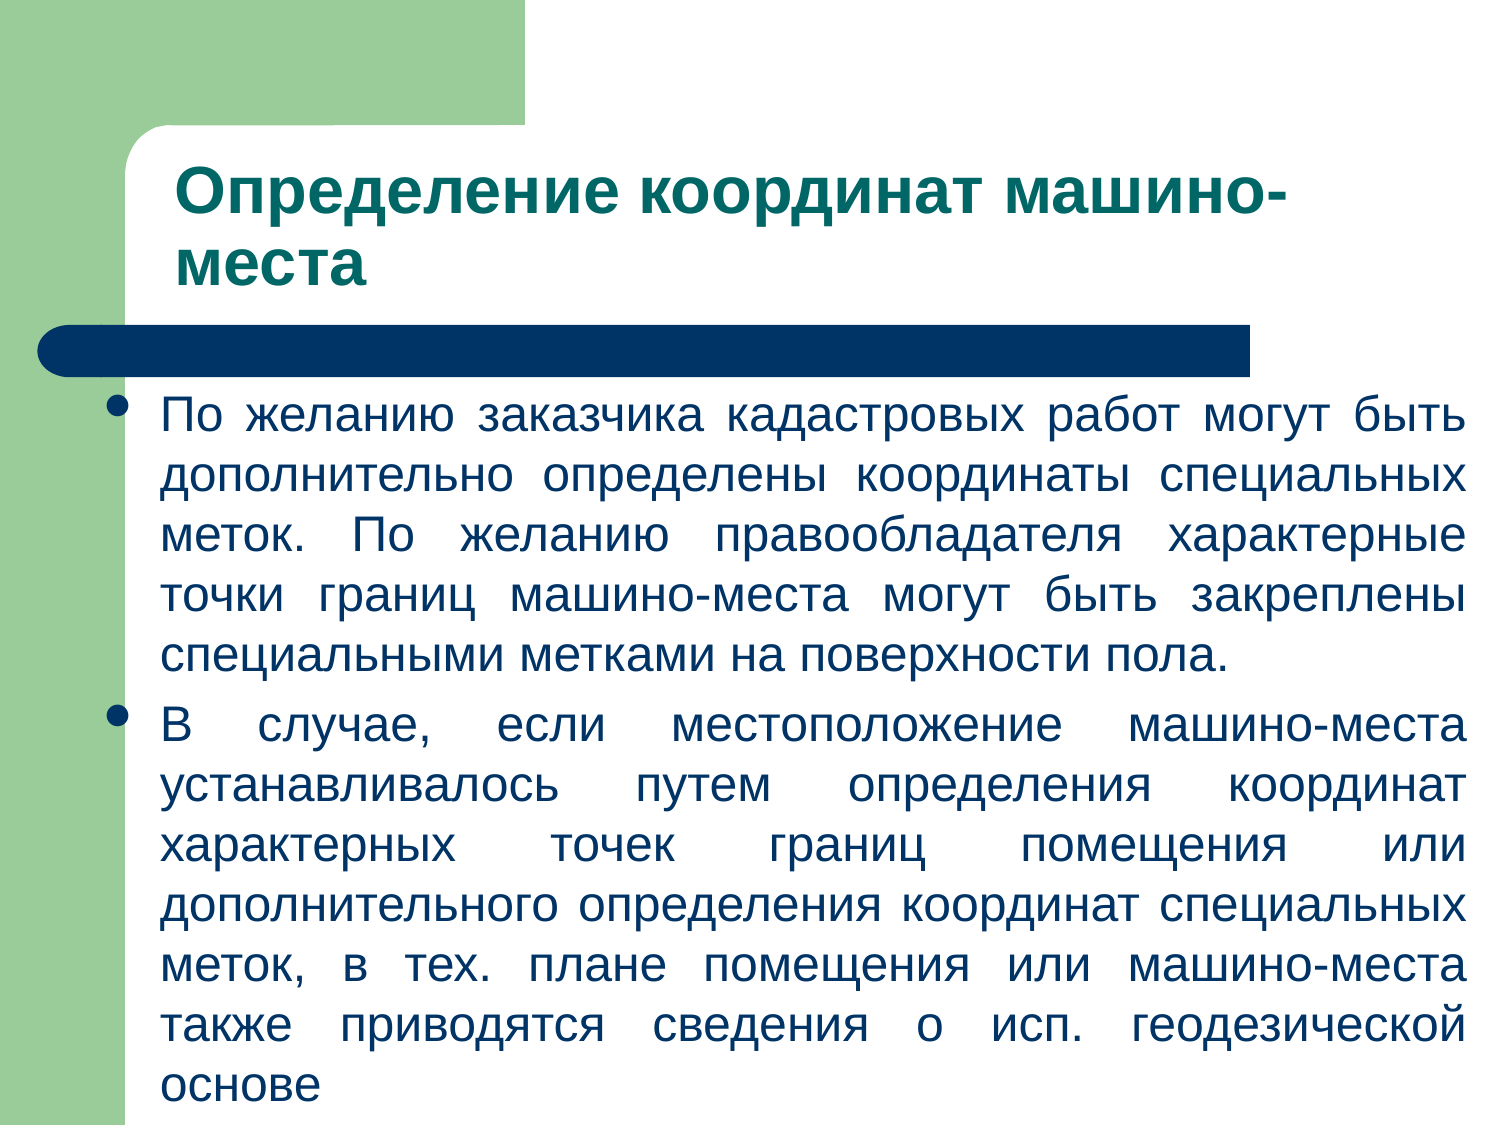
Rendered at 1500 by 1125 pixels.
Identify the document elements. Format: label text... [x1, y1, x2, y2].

list По желанию заказчика кадастровых работ могут быть дополнительно определены координаты специальных меток. По желанию правообладателя характерные точки границ машино-места могут быть закреплены специальными метками на поверхности пола. В случае, если местоположение машино-места устанавливалось путем определения координат характерных точек границ помещения или дополнительного определения координат специальных меток, в тех. плане помещения или машино-места также приводятся сведения о исп. геодезической основе [88, 373, 1483, 1106]
title Определение координат машино-места [159, 148, 1483, 327]
